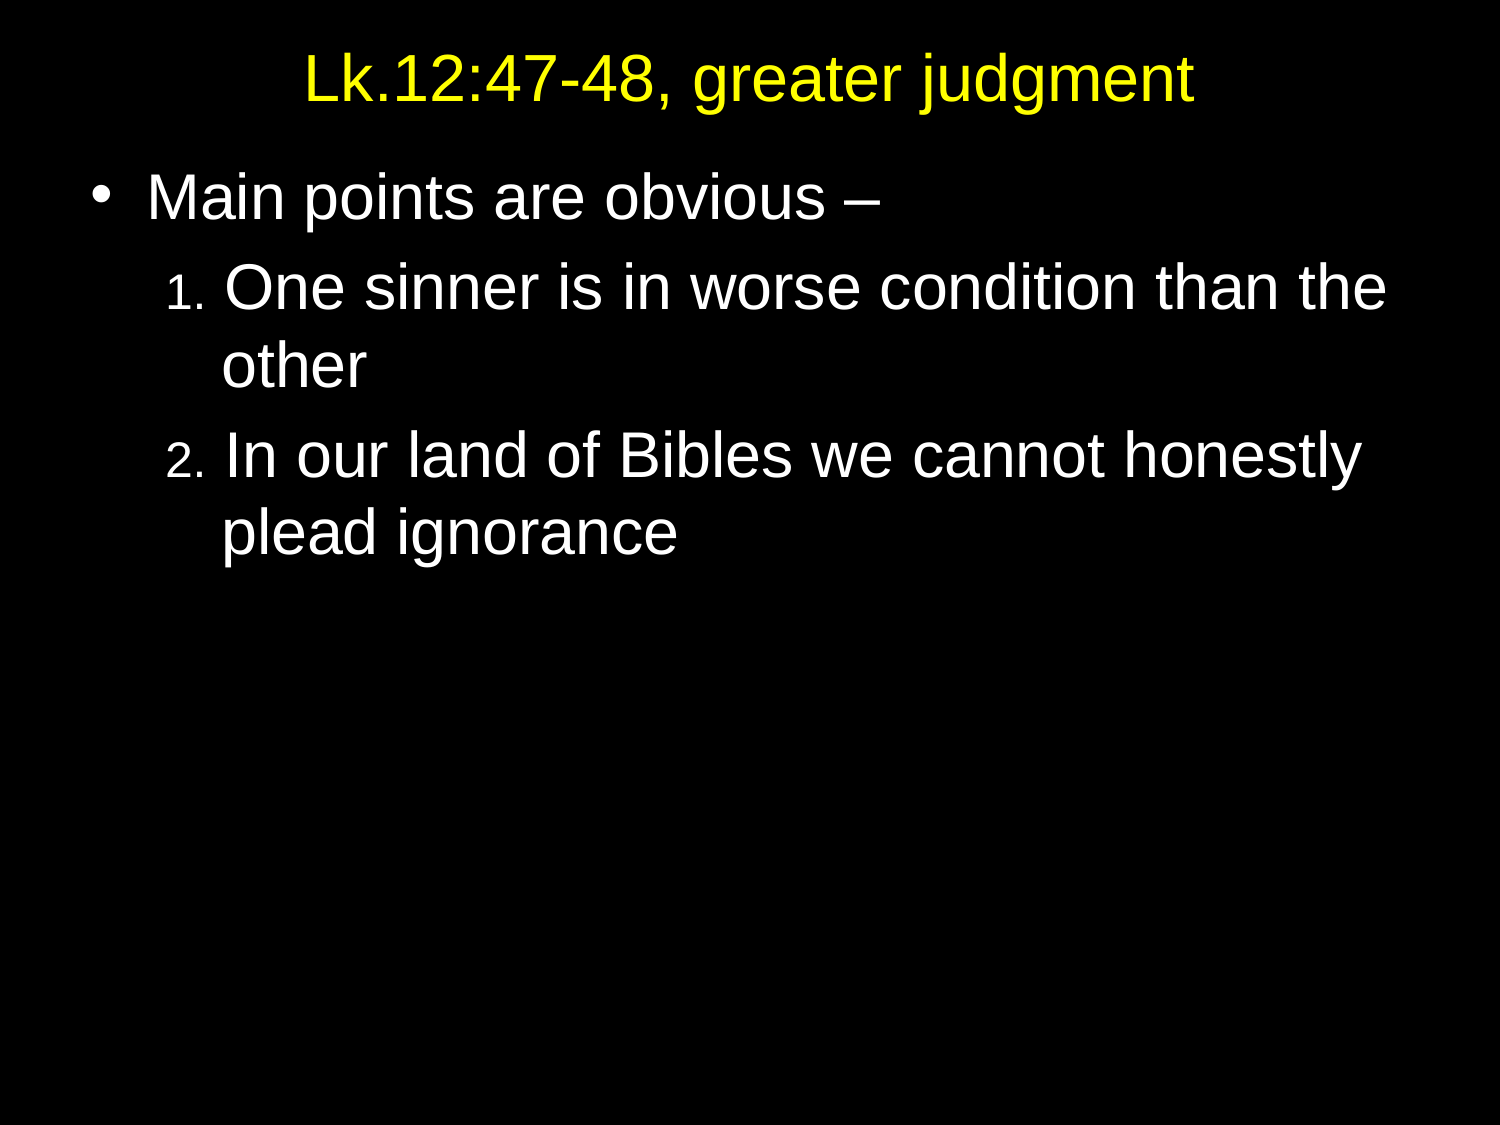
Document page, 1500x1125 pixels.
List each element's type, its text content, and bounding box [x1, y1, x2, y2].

title Lk.12:47-48, greater judgment [75, 24, 1425, 125]
list Main points are obvious – 1. One sinner is in worse condition than the other 2. In our land of Bibles we cannot honestly plead ignorance [75, 146, 1425, 1063]
